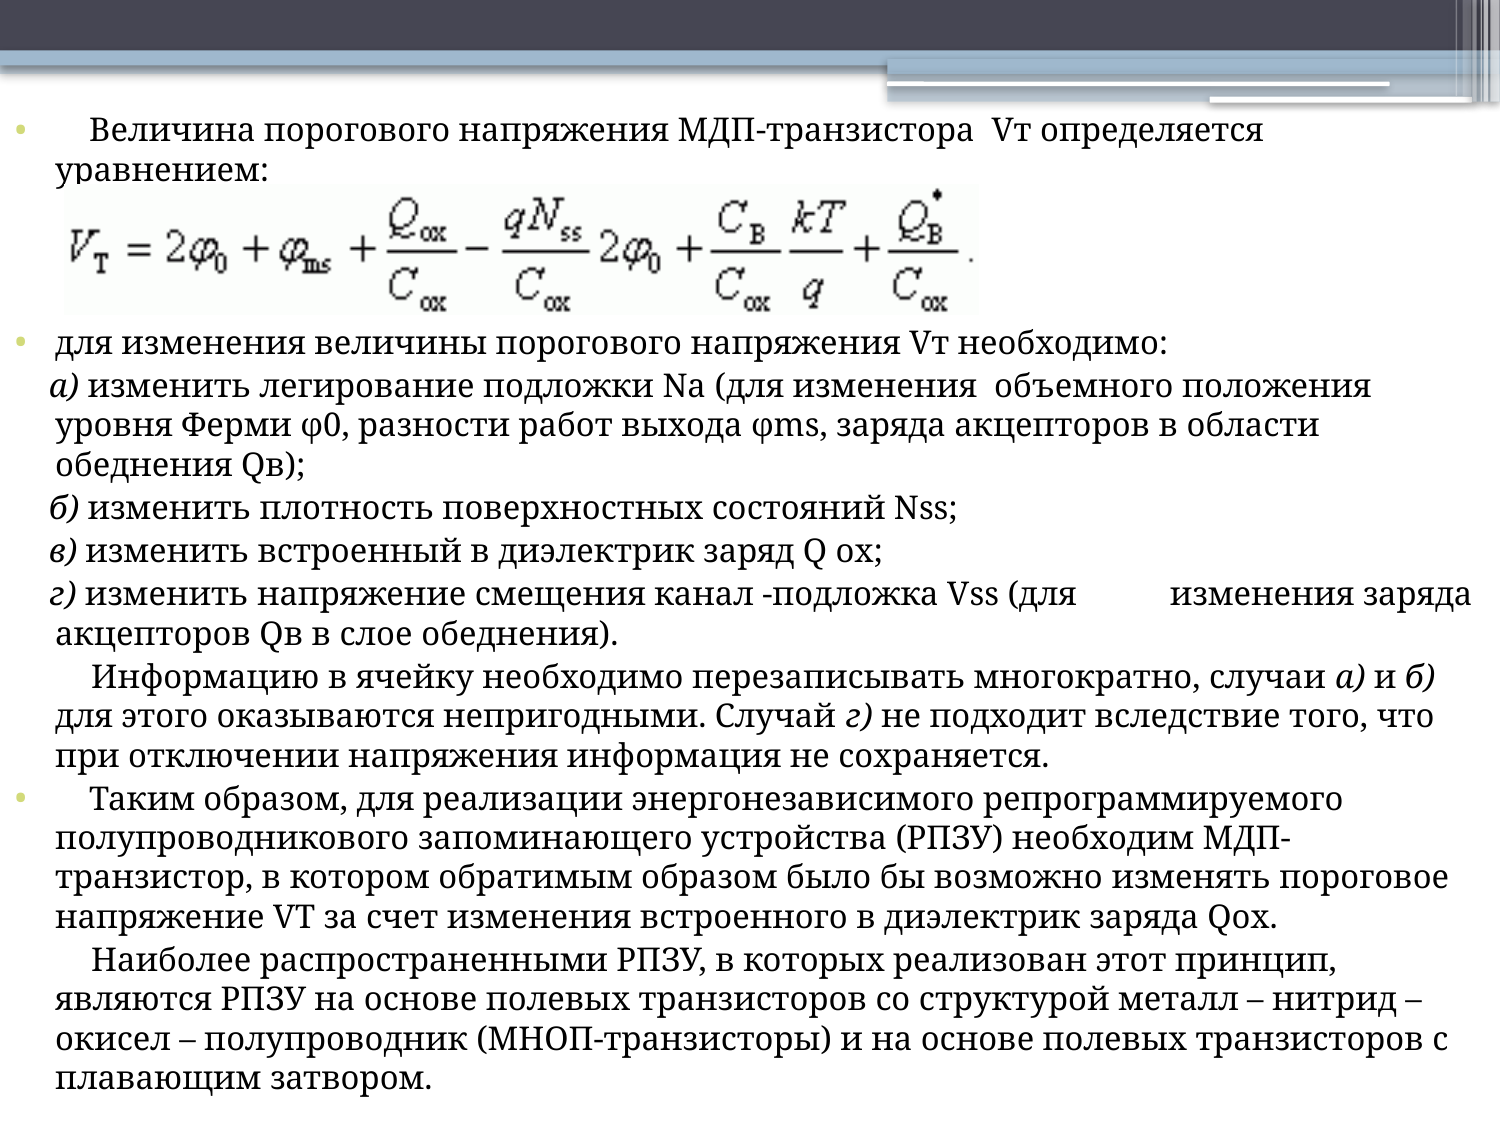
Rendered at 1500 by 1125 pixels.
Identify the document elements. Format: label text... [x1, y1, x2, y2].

picture [64, 184, 980, 315]
list Величина порогового напряжения МДП-транзистора Vт определяется уравнением: для изменения величины порогового напряжения Vт необходимо: а) изменить легирование подложки Nа (для изменения объемного положения уровня Ферми φ0, разности paбот выхода φms, заряда акцепторов в области обеднения Qв); б) изменить плотность поверхностных состояний Nss; в) изменить встроенный в диэлектрик заряд Q ох; г) изменить напряжение смещения канал -подложка Vss (для изменения заряда акцепторов Qв в слое обеднения). Информацию в ячейку необходимо перезаписывать многократно, случаи а) и б) для этого оказываются непригодными. Случай г) не подходит вследствие того, что при отключении напряжения информация не сохраняется. Таким образом, для реализации энергонезависимого репрограммируемого полупроводникового запоминающего устройства (РПЗУ) необходим МДП-транзистор, в котором обратимым образом было бы возможно изменять пороговое напряжение VT за счет изменения встроенного в диэлектрик заряда Qох. Наиболее распространенными РПЗУ, в которых реализован этот принцип, являются РПЗУ на основе полевых транзисторов со структурой металл – нитрид – окисел – полупроводник (МНОП-транзисторы) и на основе полевых транзисторов с плавающим затвором. [0, 101, 1500, 1125]
